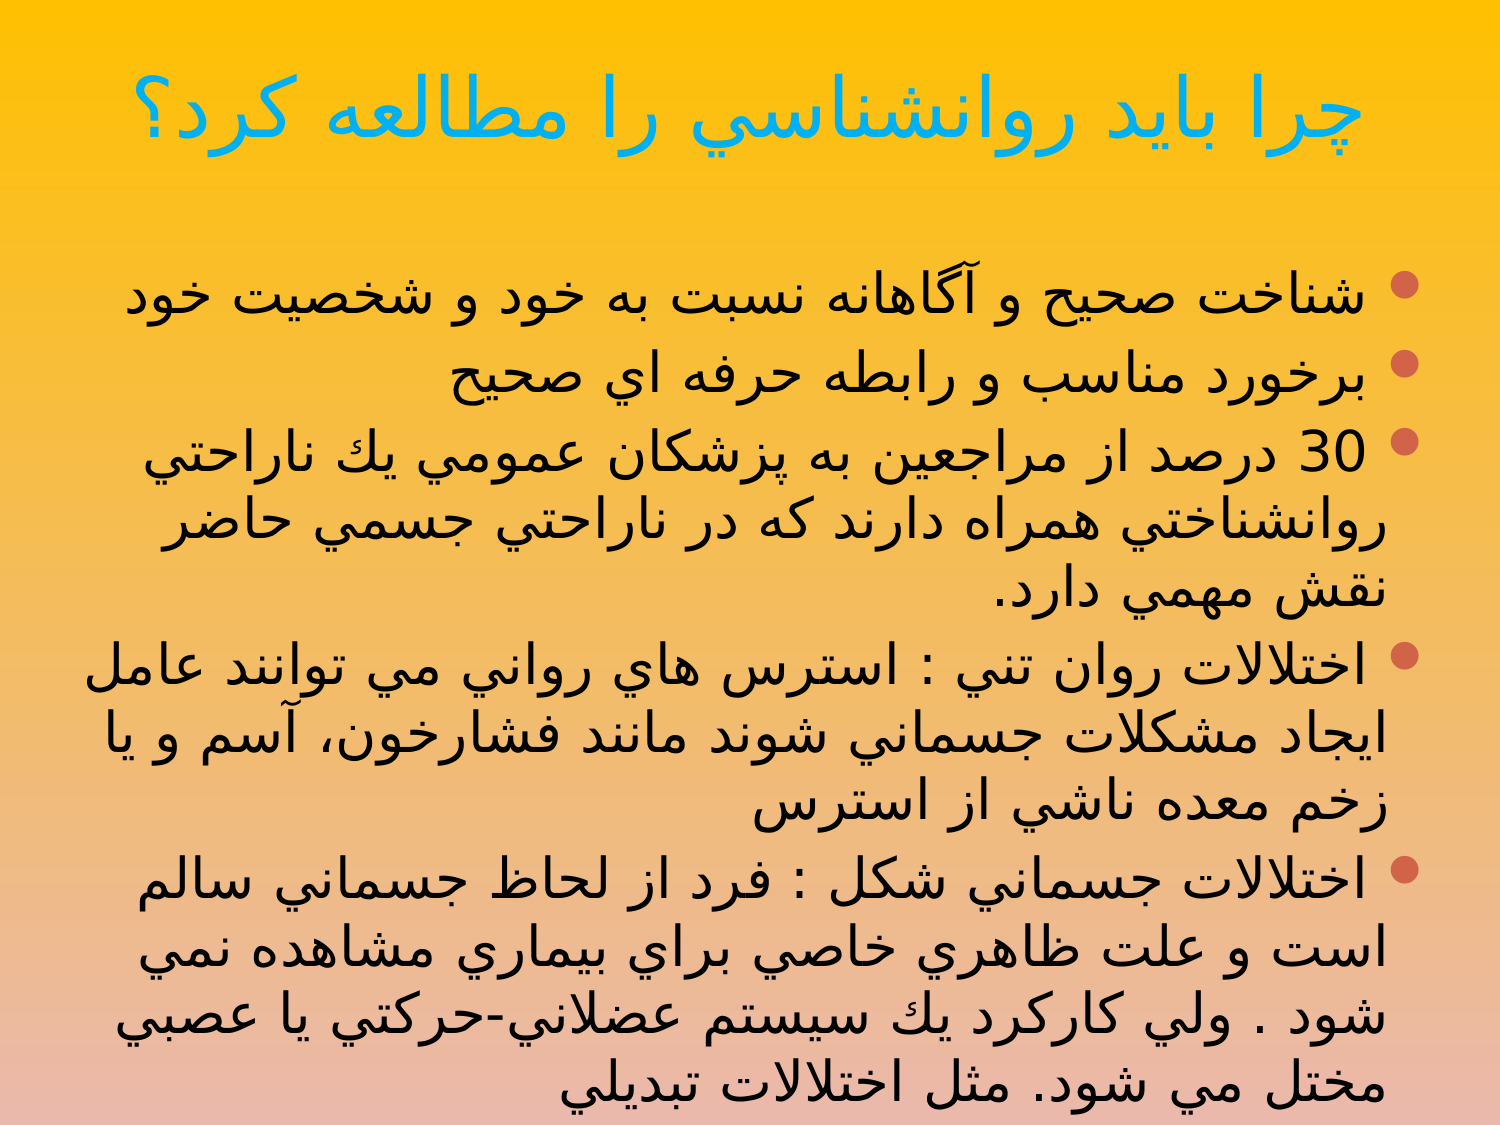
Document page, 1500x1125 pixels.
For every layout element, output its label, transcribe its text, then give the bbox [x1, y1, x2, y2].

title چرا بايد روانشناسي را مطالعه كرد؟ [49, 37, 1450, 162]
list شناخت صحيح و آگاهانه نسبت به خود و شخصيت خود برخورد مناسب و رابطه حرفه اي صحيح 30 درصد از مراجعين به پزشكان عمومي يك ناراحتي روانشناختي همراه دارند كه در ناراحتي جسمي حاضر نقش مهمي دارد. اختلالات روان تني : استرس هاي رواني مي توانند عامل ايجاد مشكلات جسماني شوند مانند فشارخون، آسم و يا زخم معده ناشي از استرس اختلالات جسماني شكل : فرد از لحاظ جسماني سالم است و علت ظاهري خاصي براي بيماري مشاهده نمي شود . ولي كاركرد يك سيستم عضلاني-حركتي يا عصبي مختل مي شود. مثل اختلالات تبديلي [49, 249, 1450, 1005]
